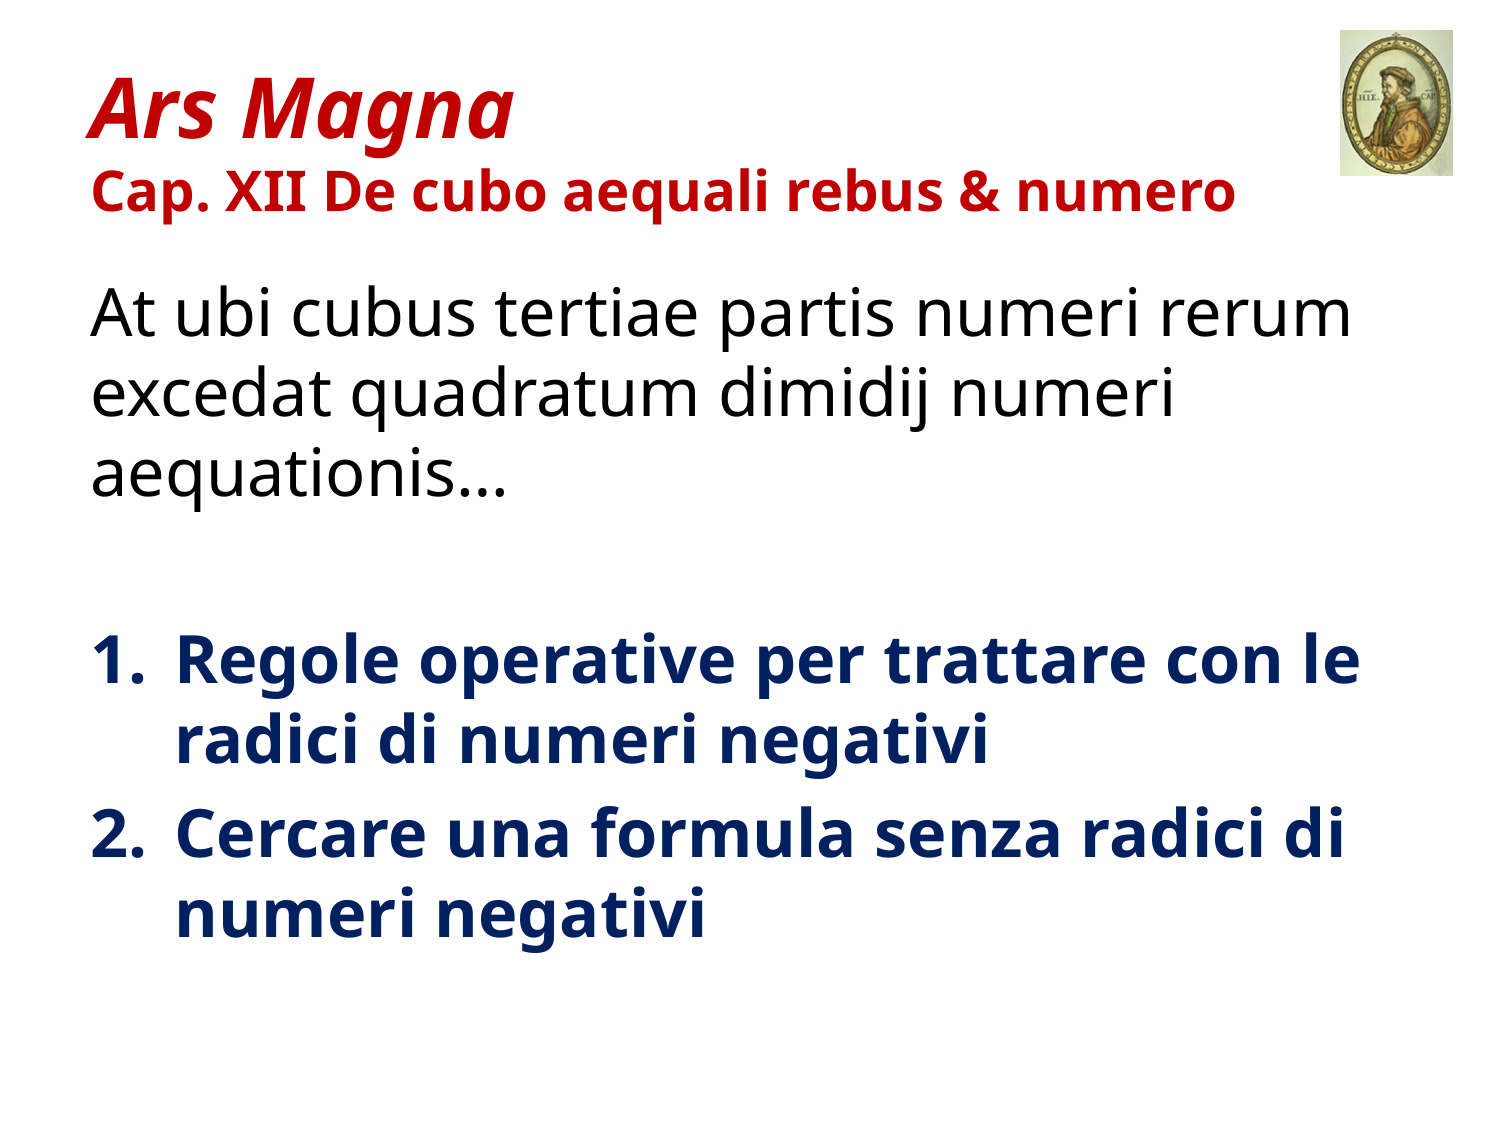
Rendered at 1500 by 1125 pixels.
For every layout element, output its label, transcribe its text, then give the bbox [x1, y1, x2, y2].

title Ars Magna Cap. XII De cubo aequali rebus & numero [75, 45, 1425, 233]
picture [1340, 30, 1453, 177]
list At ubi cubus tertiae partis numeri rerum excedat quadratum dimidij numeri aequationis… Regole operative per trattare con le radici di numeri negativi Cercare una formula senza radici di numeri negativi [75, 262, 1425, 1005]
